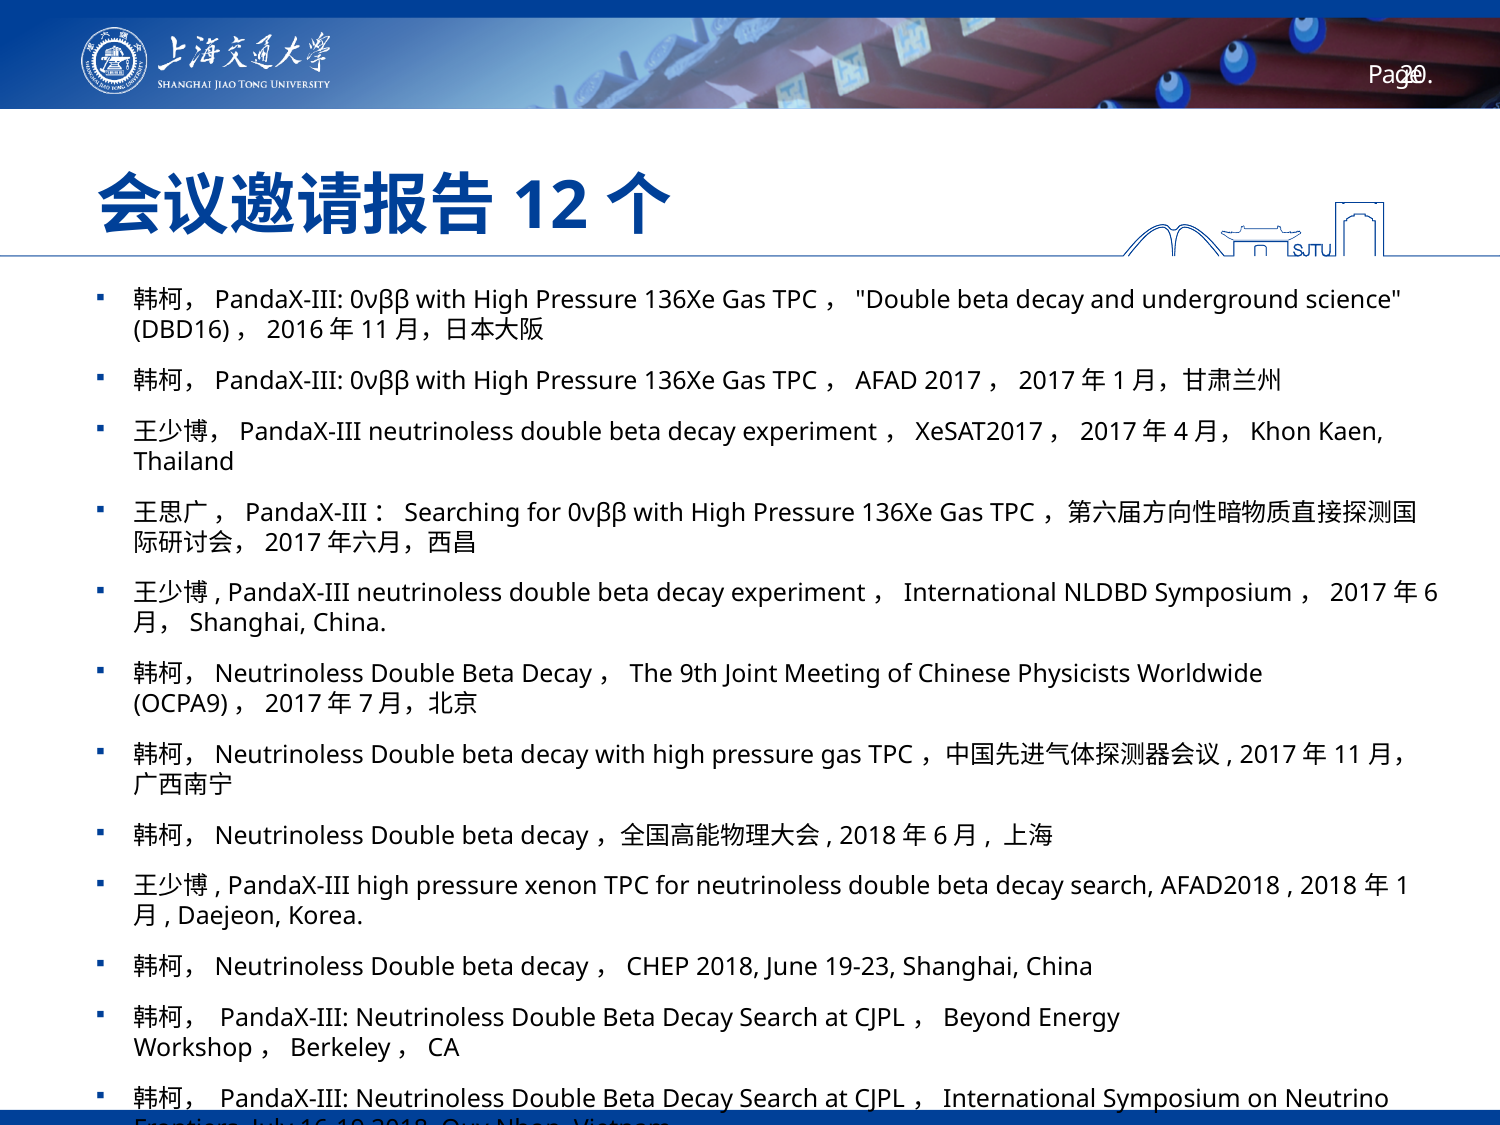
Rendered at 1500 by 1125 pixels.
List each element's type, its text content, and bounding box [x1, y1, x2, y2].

picture [0, 18, 1500, 109]
list 韩柯，PandaX-III: 0νββ with High Pressure 136Xe Gas TPC，"Double beta decay and underground science" (DBD16)，2016年11月，日本大阪 韩柯，PandaX-III: 0νββ with High Pressure 136Xe Gas TPC，AFAD 2017，2017年1月，甘肃兰州 王少博，PandaX-III neutrinoless double beta decay experiment，XeSAT2017，2017年4月，Khon Kaen, Thailand 王思广 ，PandaX-III：Searching for 0νββ with High Pressure 136Xe Gas TPC，第六届方向性暗物质直接探测国际研讨会，2017年六月，西昌 王少博, PandaX-III neutrinoless double beta decay experiment，International NLDBD Symposium，2017年6月，Shanghai, China. 韩柯，Neutrinoless Double Beta Decay，The 9th Joint Meeting of Chinese Physicists Worldwide (OCPA9)，2017年7月，北京 韩柯，Neutrinoless Double beta decay with high pressure gas TPC，中国先进气体探测器会议, 2017年11月，广西南宁 韩柯，Neutrinoless Double beta decay，全国高能物理大会, 2018年6月, 上海 王少博, PandaX-III high pressure xenon TPC for neutrinoless double beta decay search, AFAD2018 , 2018年1月, Daejeon, Korea. 韩柯，Neutrinoless Double beta decay，CHEP 2018, June 19-23, Shanghai, China 韩柯， PandaX-III: Neutrinoless Double Beta Decay Search at CJPL，Beyond Energy Workshop，Berkeley，CA 韩柯， PandaX-III: Neutrinoless Double Beta Decay Search at CJPL，International Symposium on Neutrino Frontiers, July 16-19 2018, Quy Nhon, Vietnam [81, 276, 1455, 1112]
title 会议邀请报告12个 [81, 160, 1455, 255]
